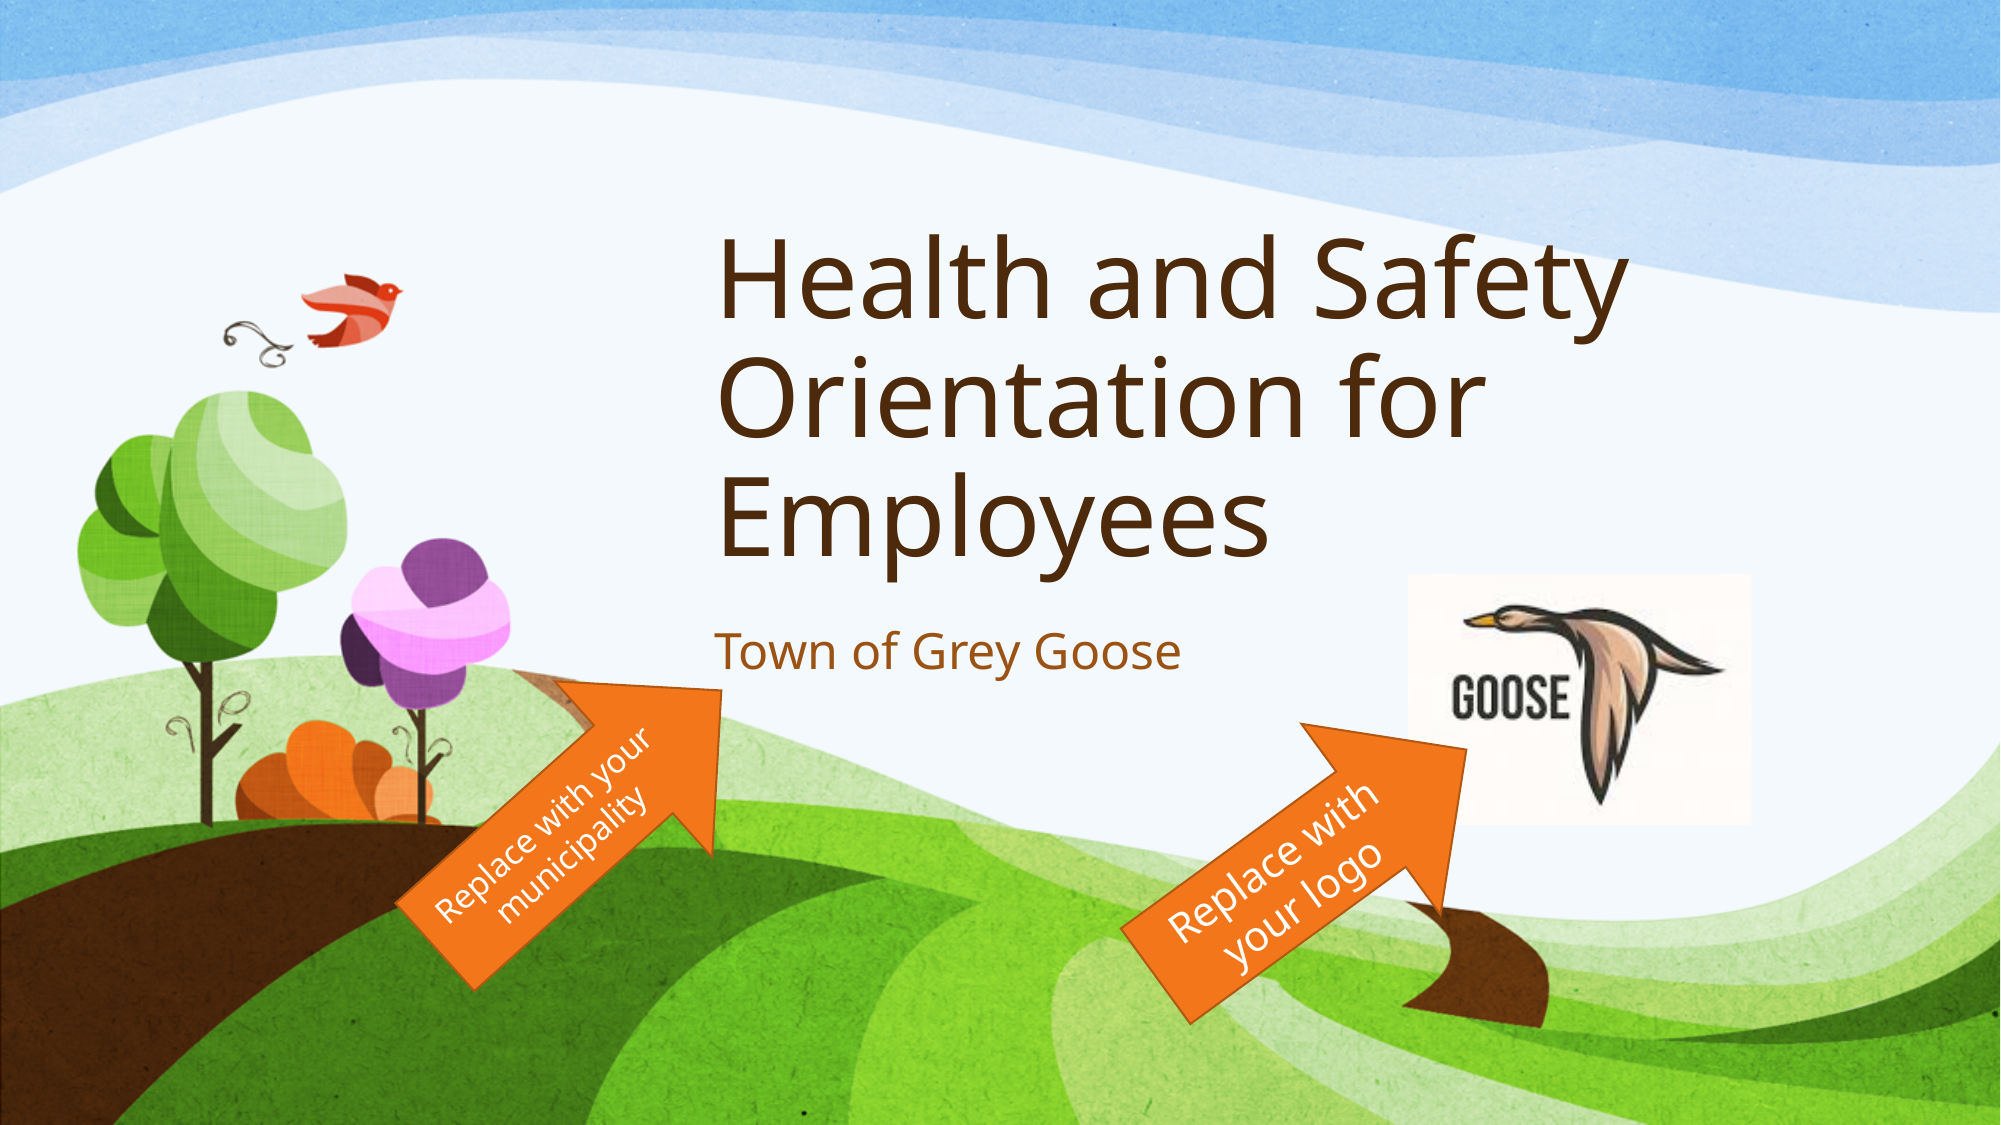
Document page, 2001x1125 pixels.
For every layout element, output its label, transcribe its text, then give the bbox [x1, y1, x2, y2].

text_box Replace with your logo [1119, 722, 1456, 1026]
text_box Replace with your municipality [394, 680, 723, 993]
subtitle Town of Grey Goose [699, 612, 1408, 763]
picture [0, 0, 2001, 1125]
title Health and Safety Orientation for Employees [699, 212, 1825, 588]
